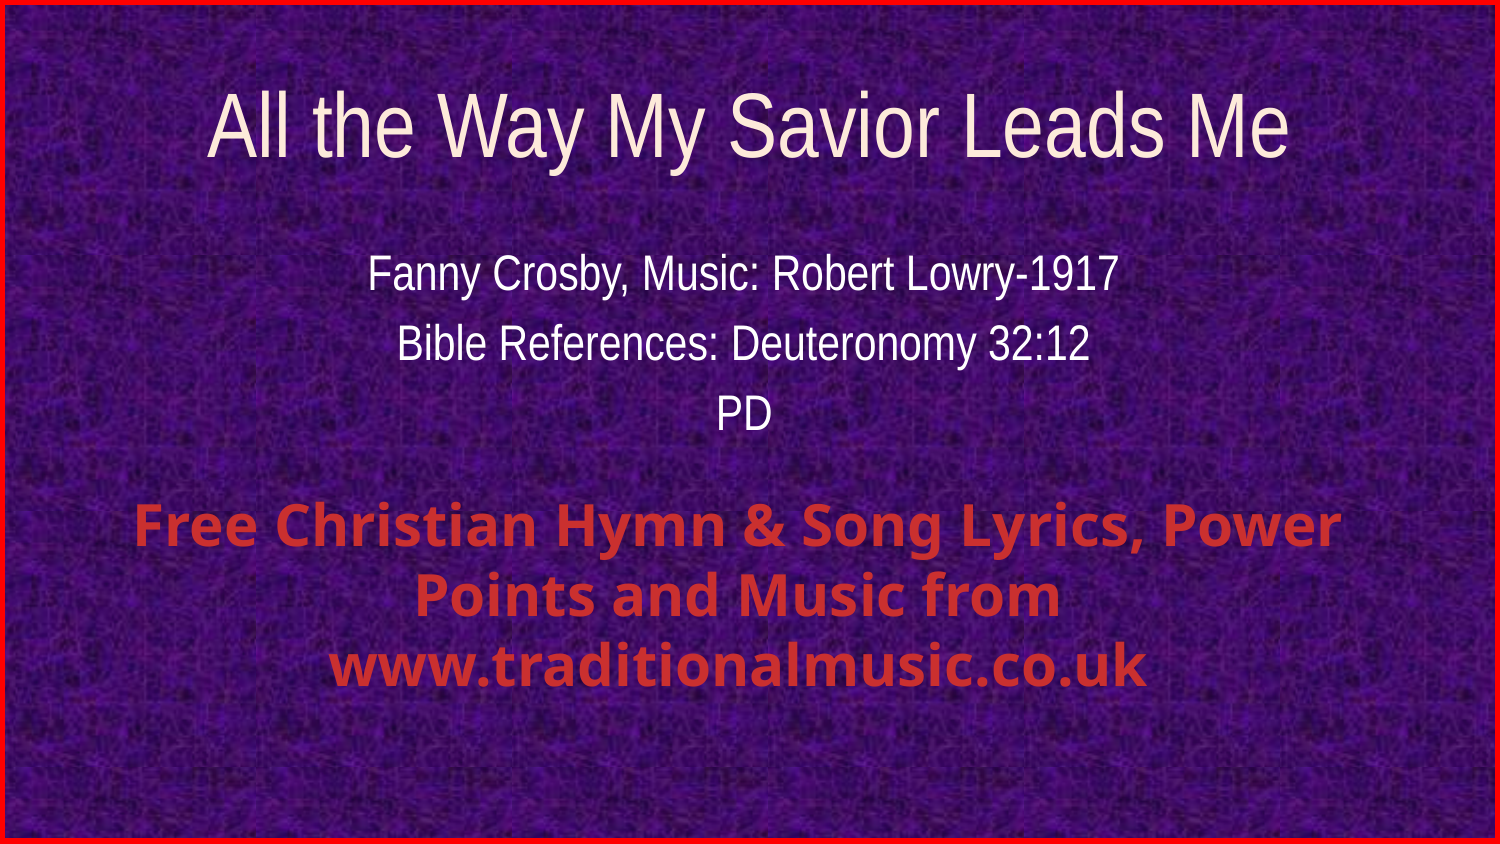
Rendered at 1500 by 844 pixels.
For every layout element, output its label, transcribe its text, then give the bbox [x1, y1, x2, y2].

picture [5, 5, 1495, 838]
subtitle Fanny Crosby, Music: Robert Lowry-1917 Bible References: Deuteronomy 32:12 PD [41, 232, 1447, 458]
title All the Way My Savior Leads Me [41, 43, 1459, 198]
